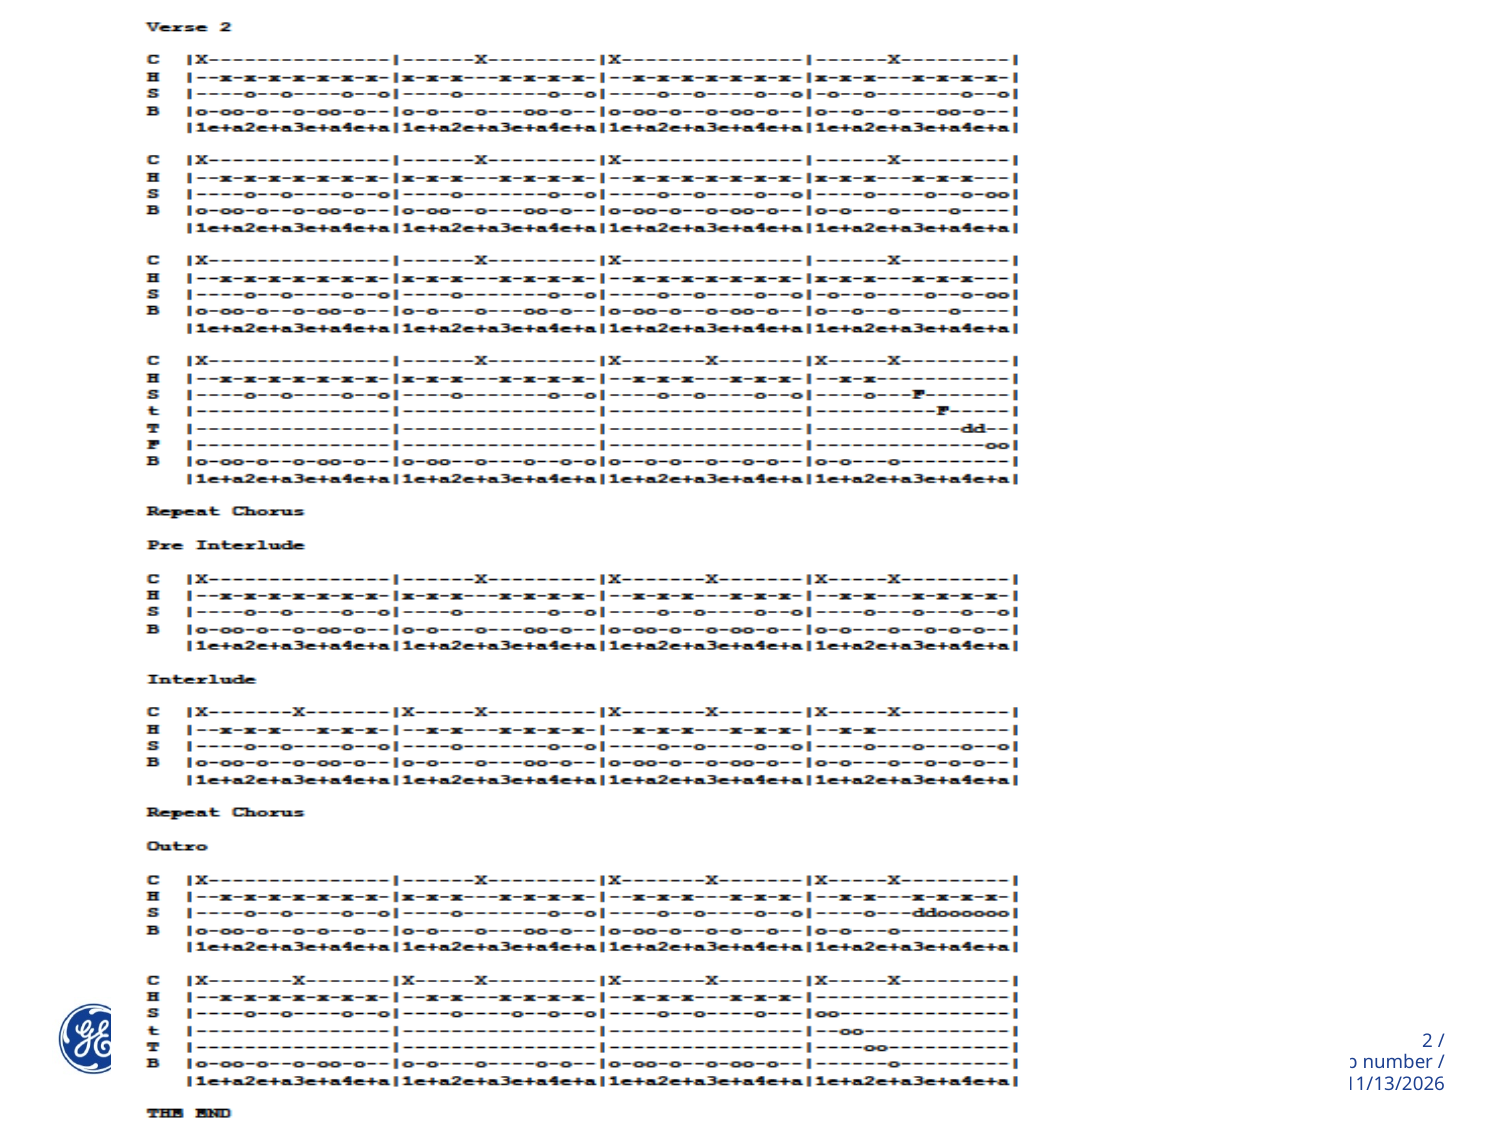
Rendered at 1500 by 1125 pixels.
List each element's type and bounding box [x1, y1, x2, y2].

picture [52, 997, 111, 1080]
text_box [111, 0, 1351, 1125]
